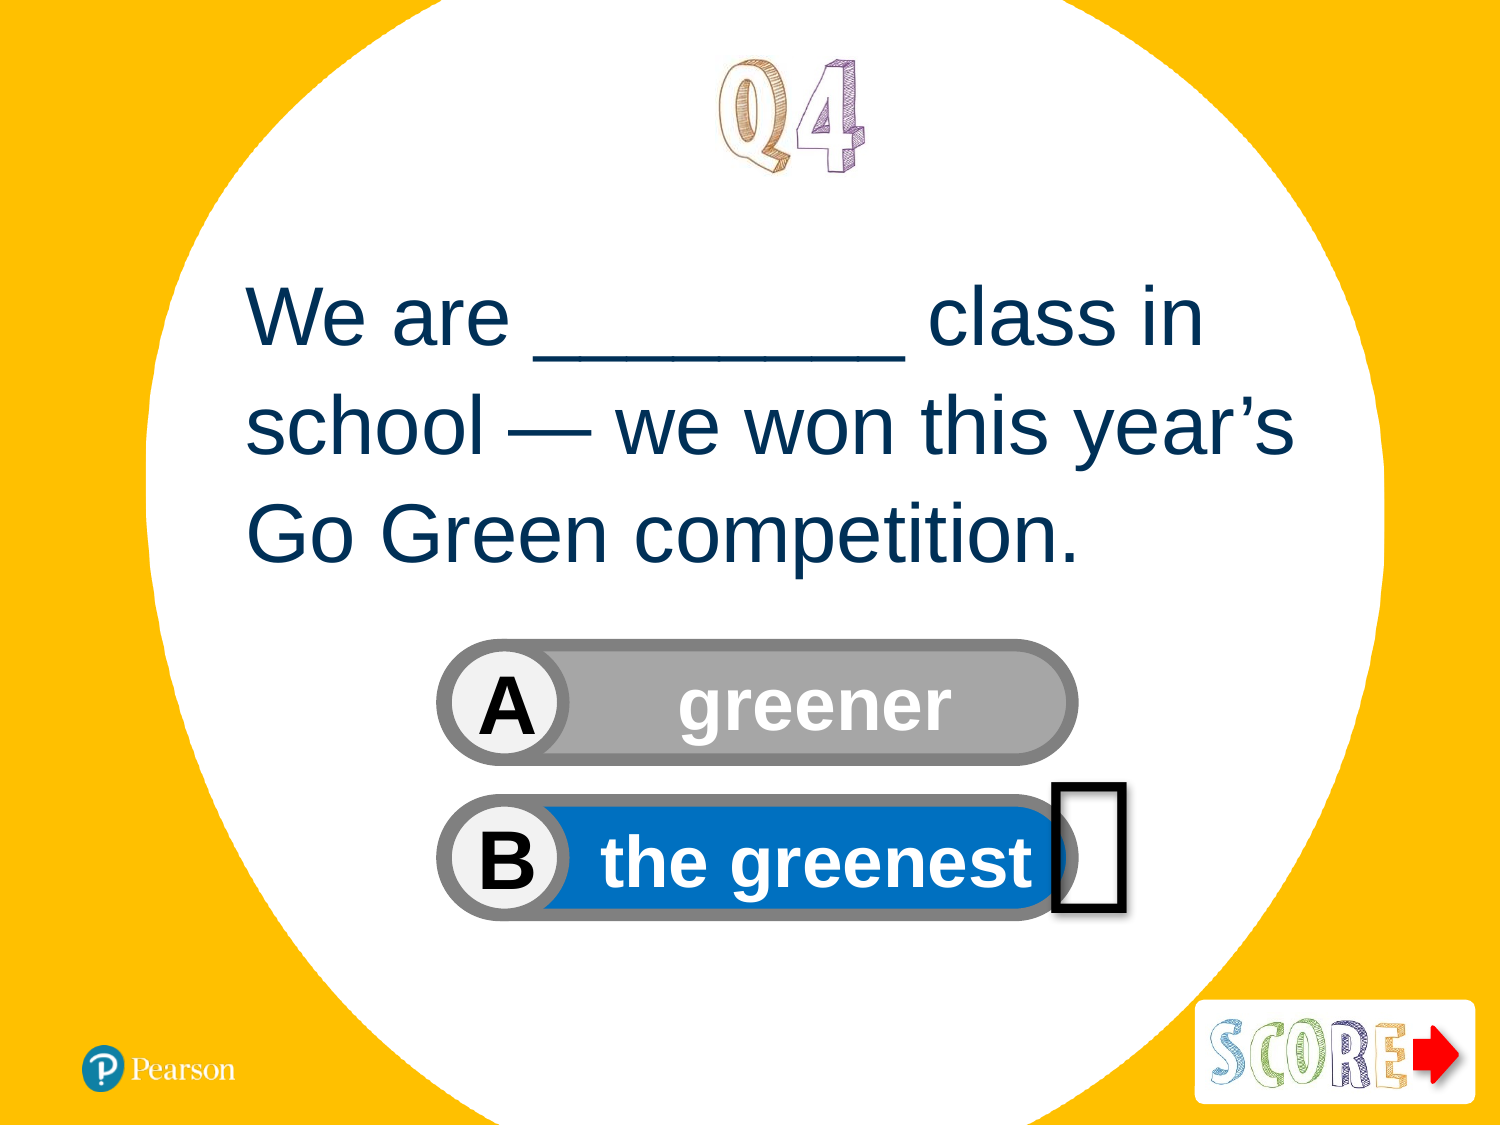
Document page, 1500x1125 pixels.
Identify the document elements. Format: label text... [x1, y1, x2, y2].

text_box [442, 798, 1073, 916]
picture [82, 0, 1385, 1125]
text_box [1194, 999, 1476, 1105]
text_box [1176, 984, 1500, 1125]
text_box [442, 643, 1073, 760]
text_box  [1034, 729, 1195, 950]
text_box We are ________ class in school — we won this year’s Go Green competition. [245, 254, 1405, 579]
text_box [714, 55, 870, 182]
